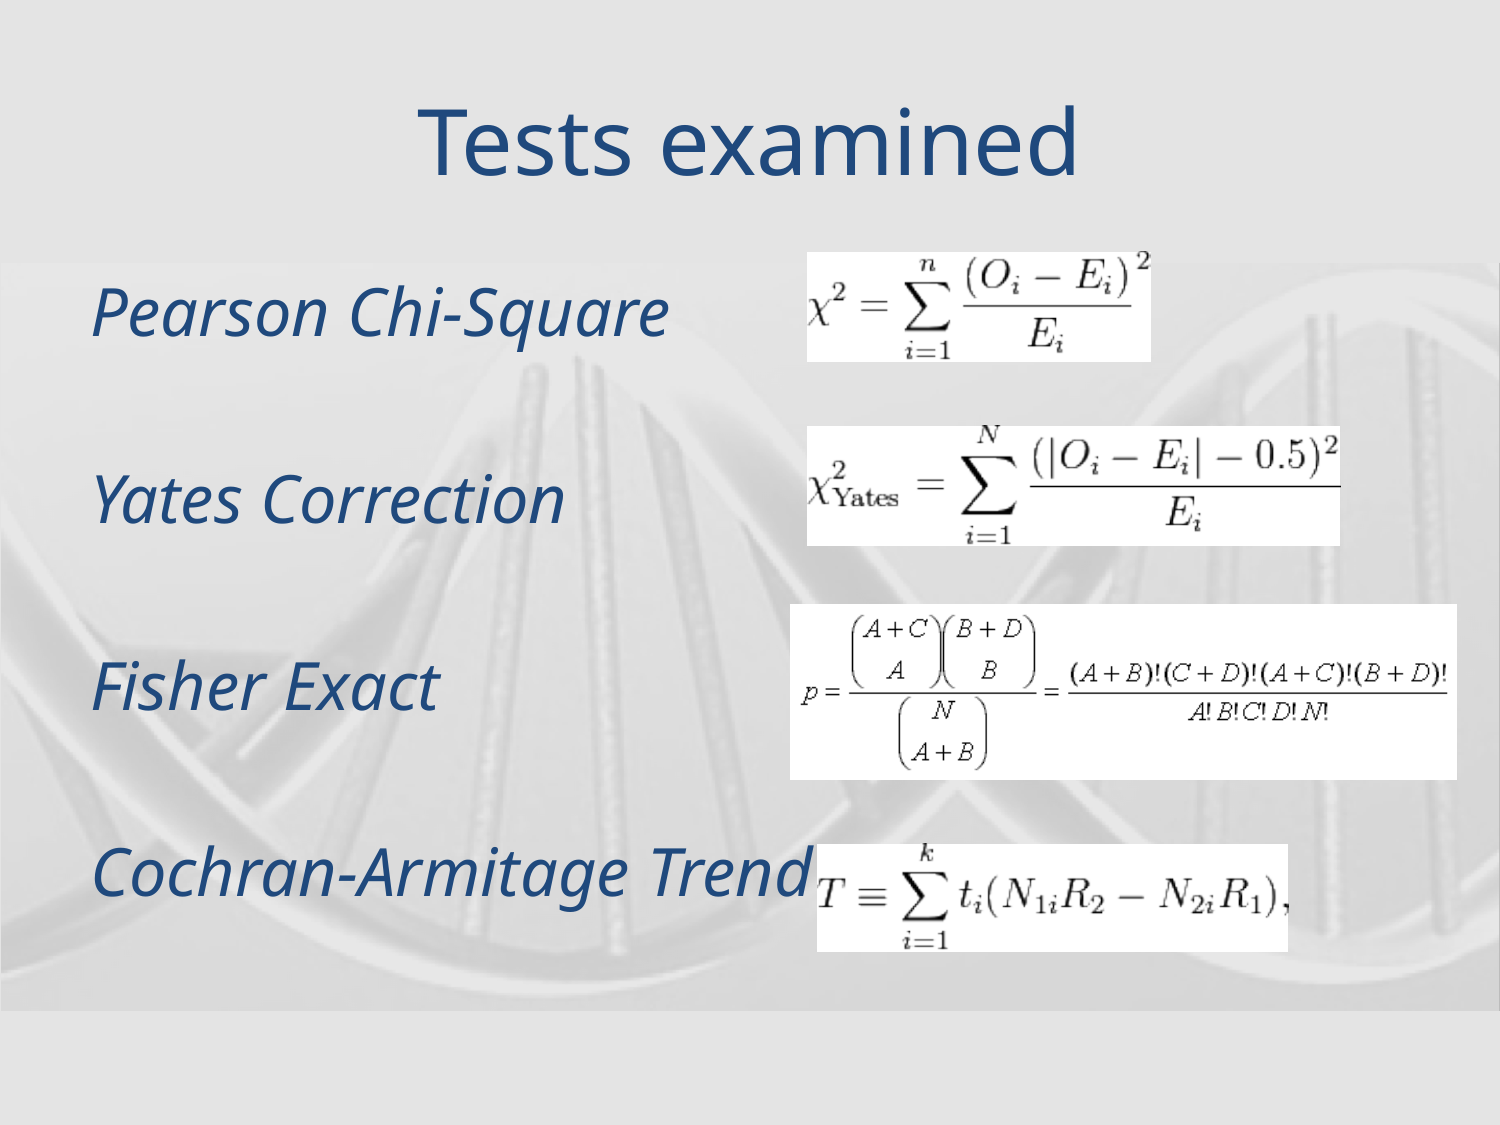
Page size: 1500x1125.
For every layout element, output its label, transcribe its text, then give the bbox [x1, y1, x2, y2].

picture [817, 843, 1289, 953]
title Tests examined [75, 45, 1425, 233]
picture [790, 604, 1457, 780]
list Pearson Chi-Square Yates Correction Fisher Exact Cochran-Armitage Trend [75, 262, 1425, 1005]
picture [806, 251, 1152, 363]
picture [806, 425, 1341, 547]
